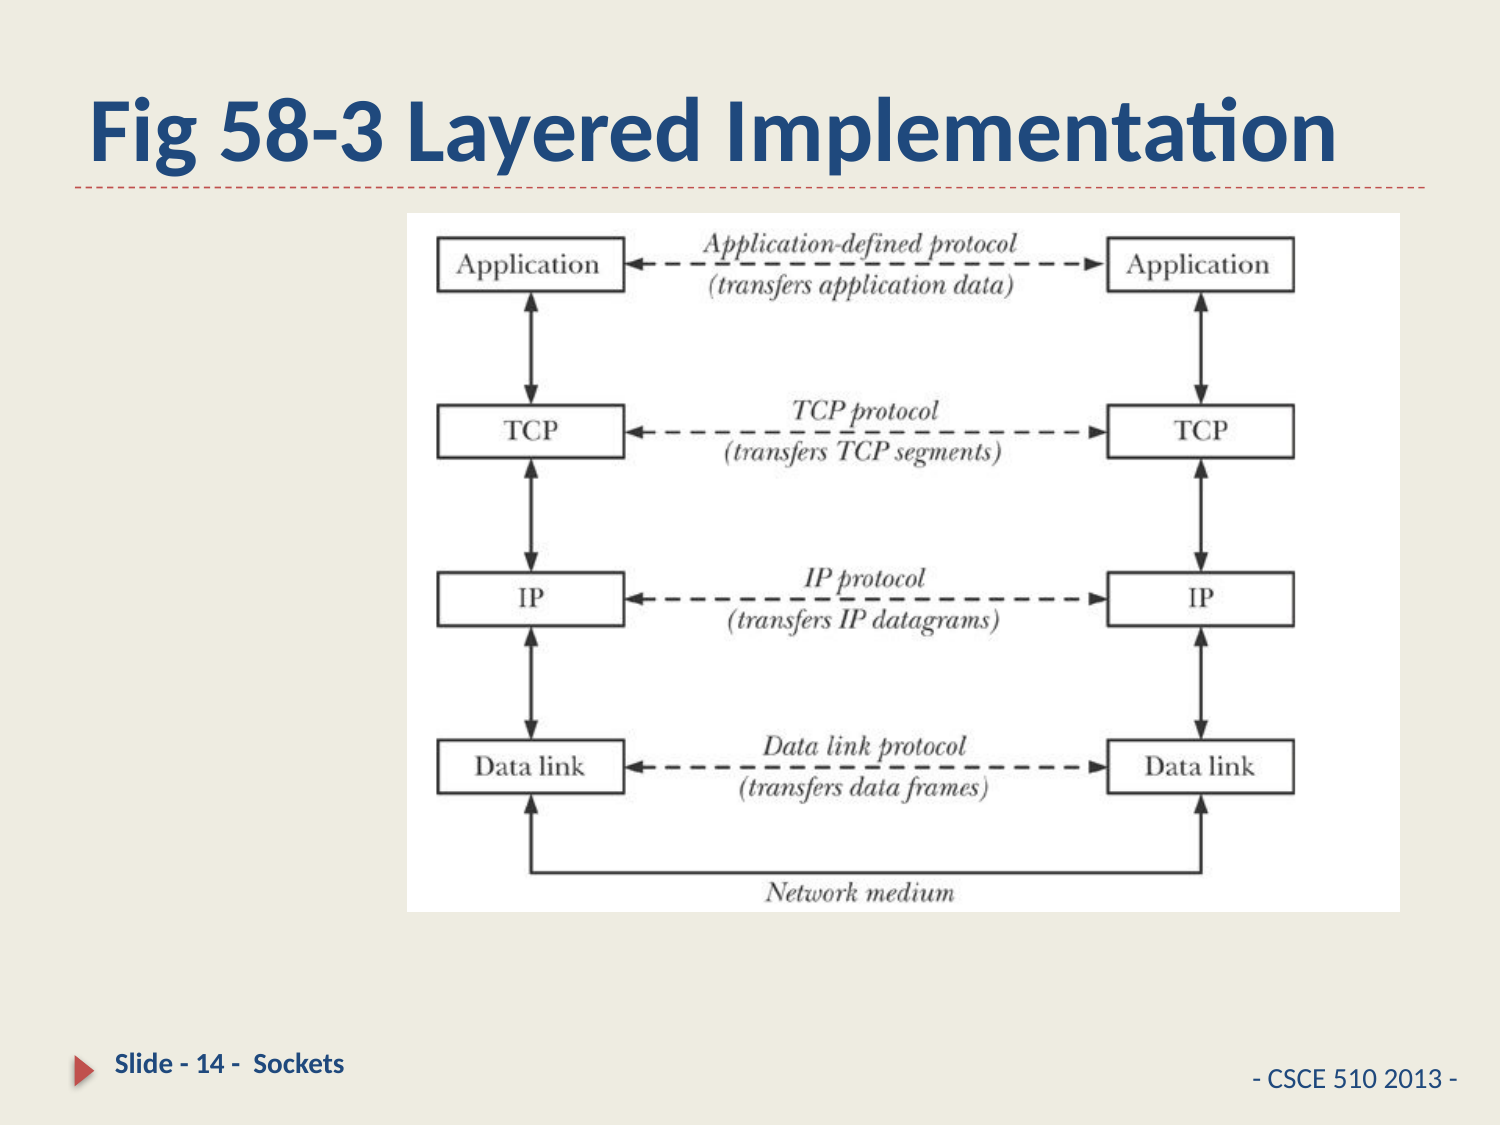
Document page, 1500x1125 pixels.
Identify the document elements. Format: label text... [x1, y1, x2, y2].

slide_number - CSCE 510 2013 - [1237, 1052, 1488, 1113]
slide_number Slide - 14 - Sockets [99, 1037, 538, 1098]
title Fig 58-3 Layered Implementation [75, 24, 1425, 188]
picture [407, 213, 1401, 912]
